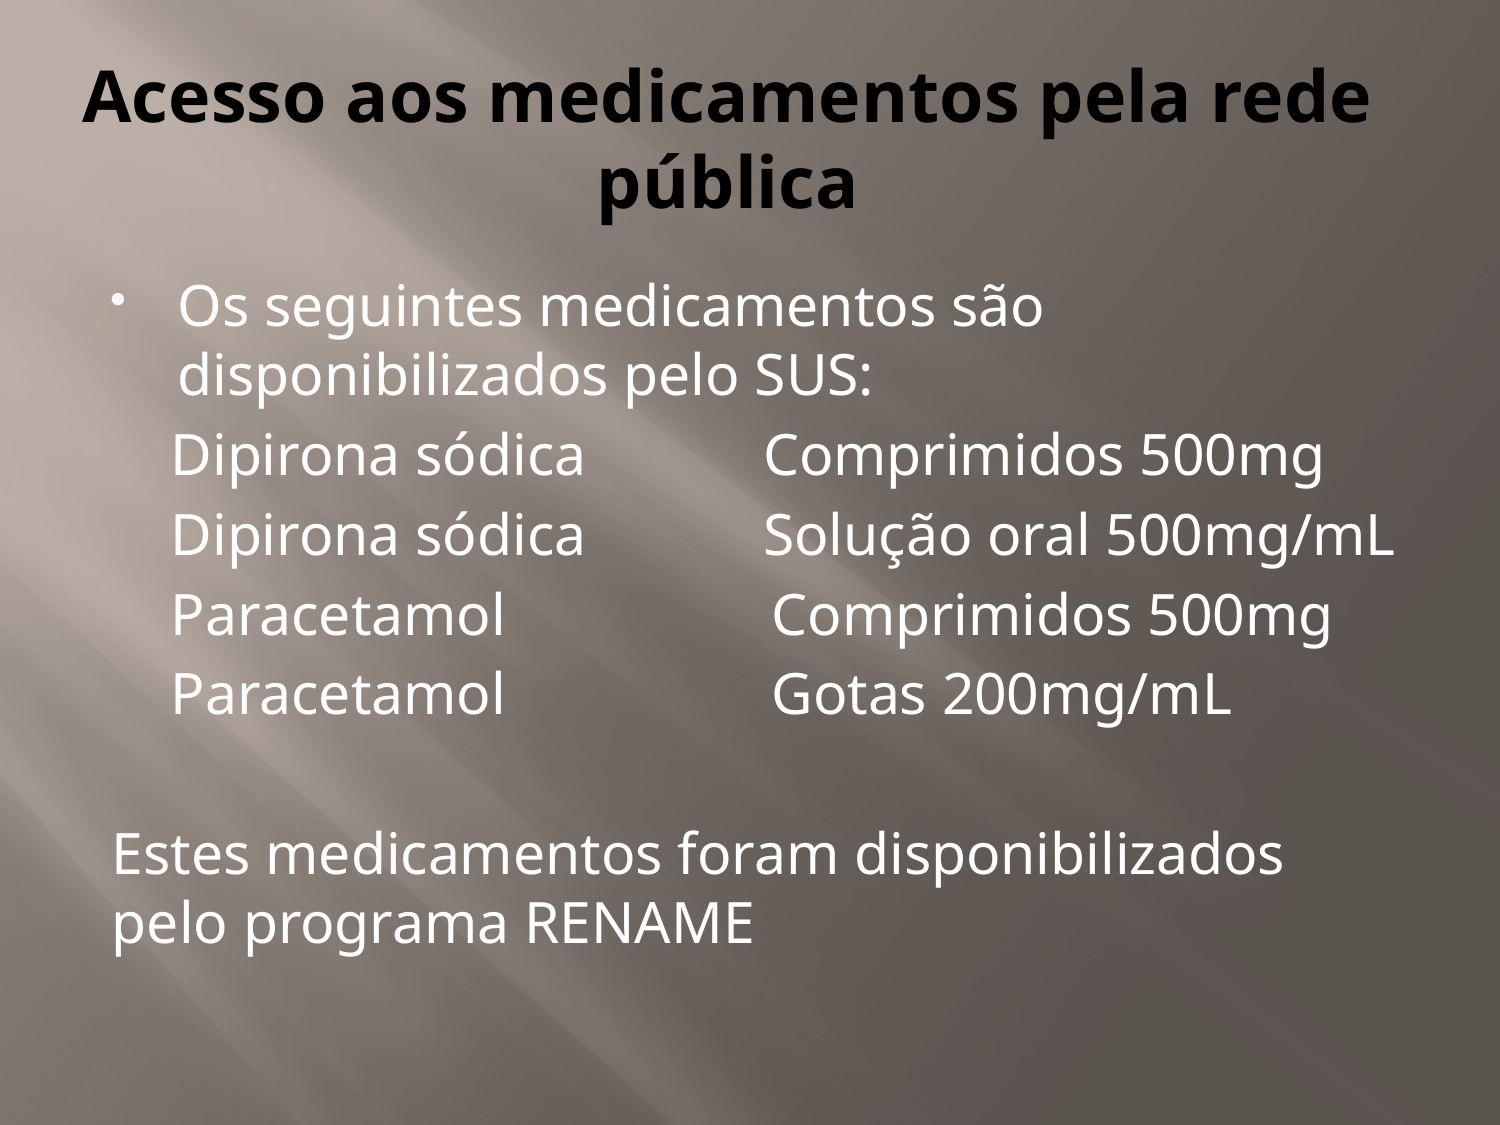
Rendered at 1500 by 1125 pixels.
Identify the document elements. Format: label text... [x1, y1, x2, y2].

title Acesso aos medicamentos pela rede pública [53, 42, 1404, 231]
list Os seguintes medicamentos são disponibilizados pelo SUS: Dipirona sódica Comprimidos 500mg Dipirona sódica Solução oral 500mg/mL Paracetamol Comprimidos 500mg Paracetamol Gotas 200mg/mL Estes medicamentos foram disponibilizados pelo programa RENAME [75, 262, 1425, 1035]
